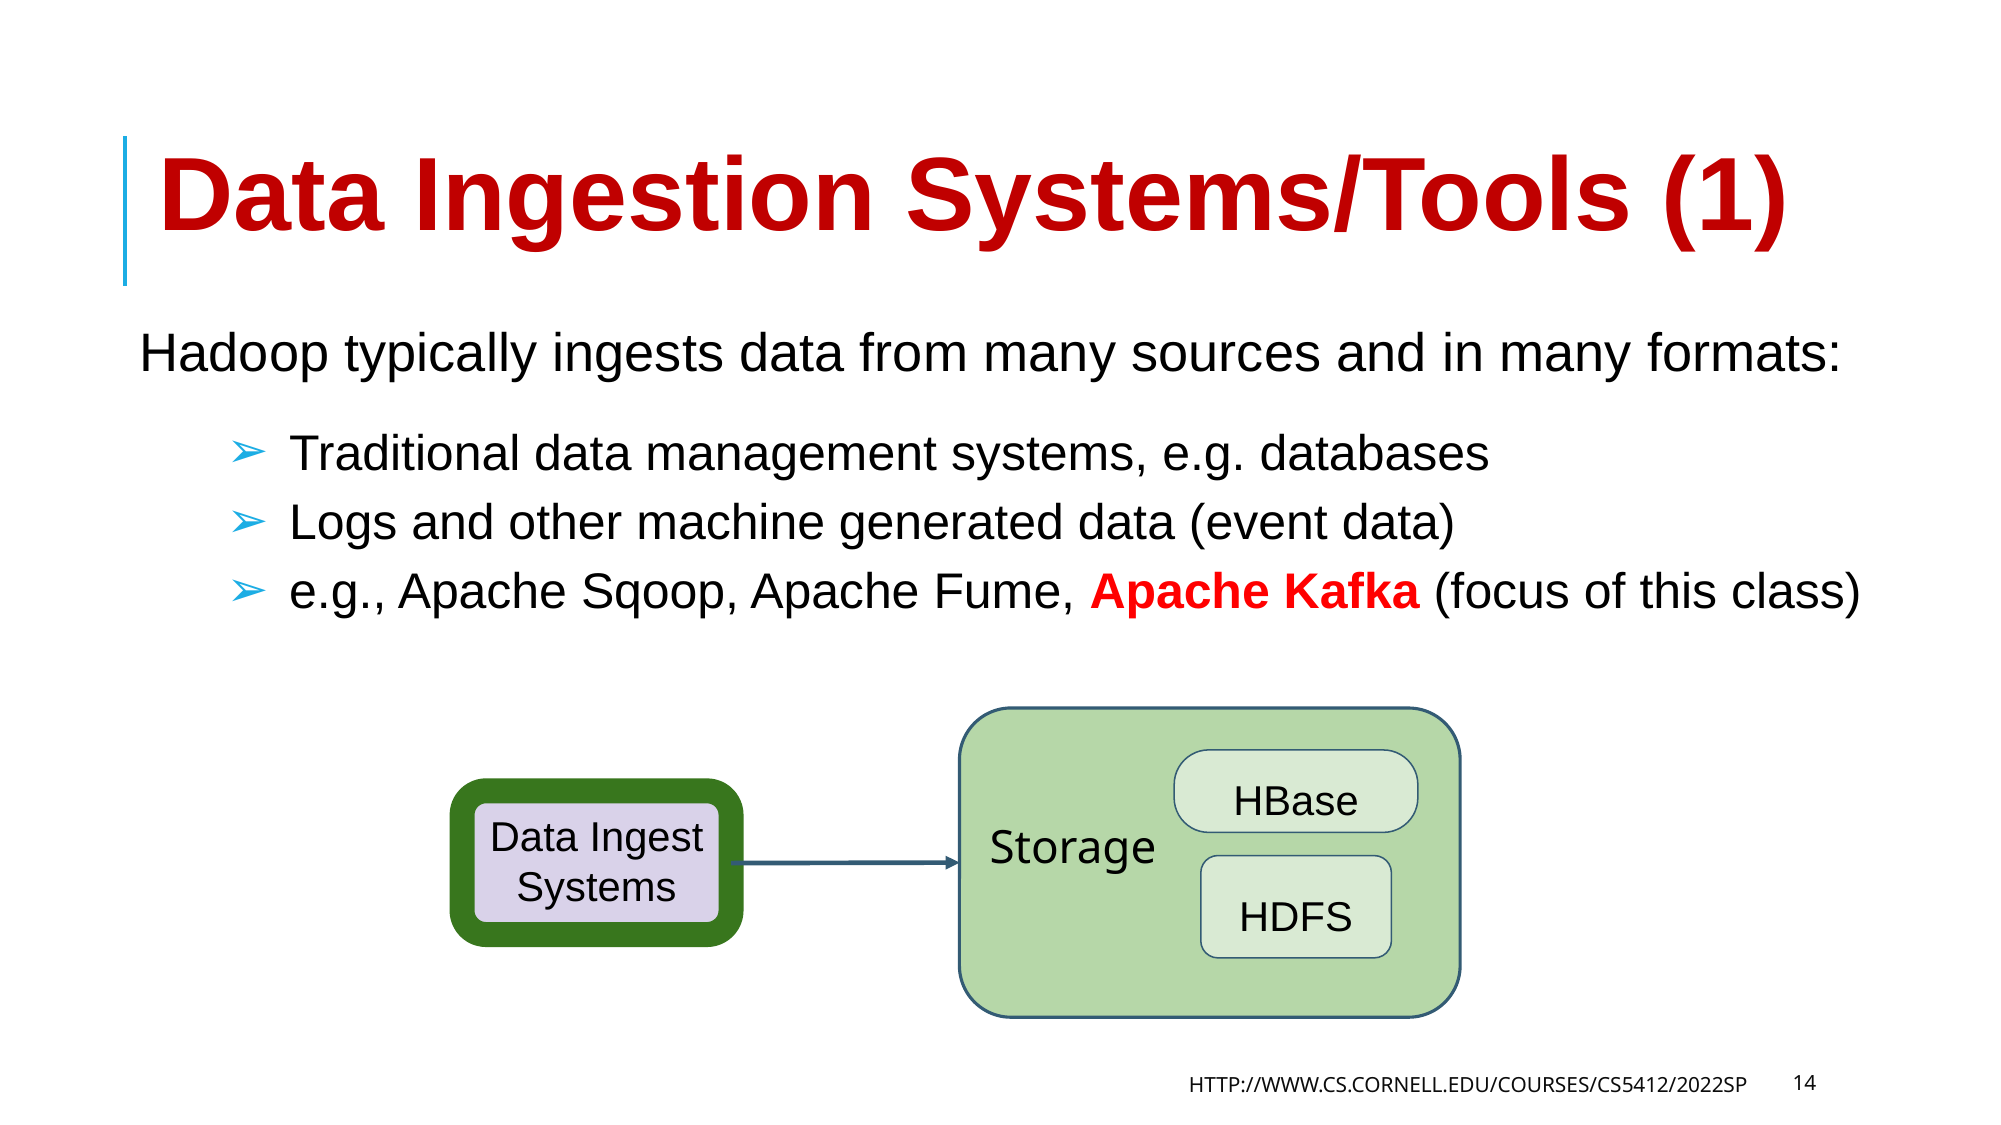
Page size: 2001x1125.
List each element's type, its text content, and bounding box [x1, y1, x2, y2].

text_box HDFS [1200, 855, 1392, 958]
list Hadoop typically ingests data from many sources and in many formats: Traditional data management systems, e.g. databases Logs and other machine generated data (event data) e.g., Apache Sqoop, Apache Fume, Apache Kafka (focus of this class) [131, 300, 1953, 664]
text_box Storage [959, 707, 1461, 1018]
text_box Data Ingest Systems [462, 790, 732, 935]
slide_number 14 [1777, 1061, 1938, 1107]
text_box HBase [1174, 749, 1418, 833]
title Data Ingestion Systems/Tools (1) [143, 100, 1984, 301]
footer HTTP://WWW.CS.CORNELL.EDU/COURSES/CS5412/2022SP [1084, 1061, 1763, 1107]
